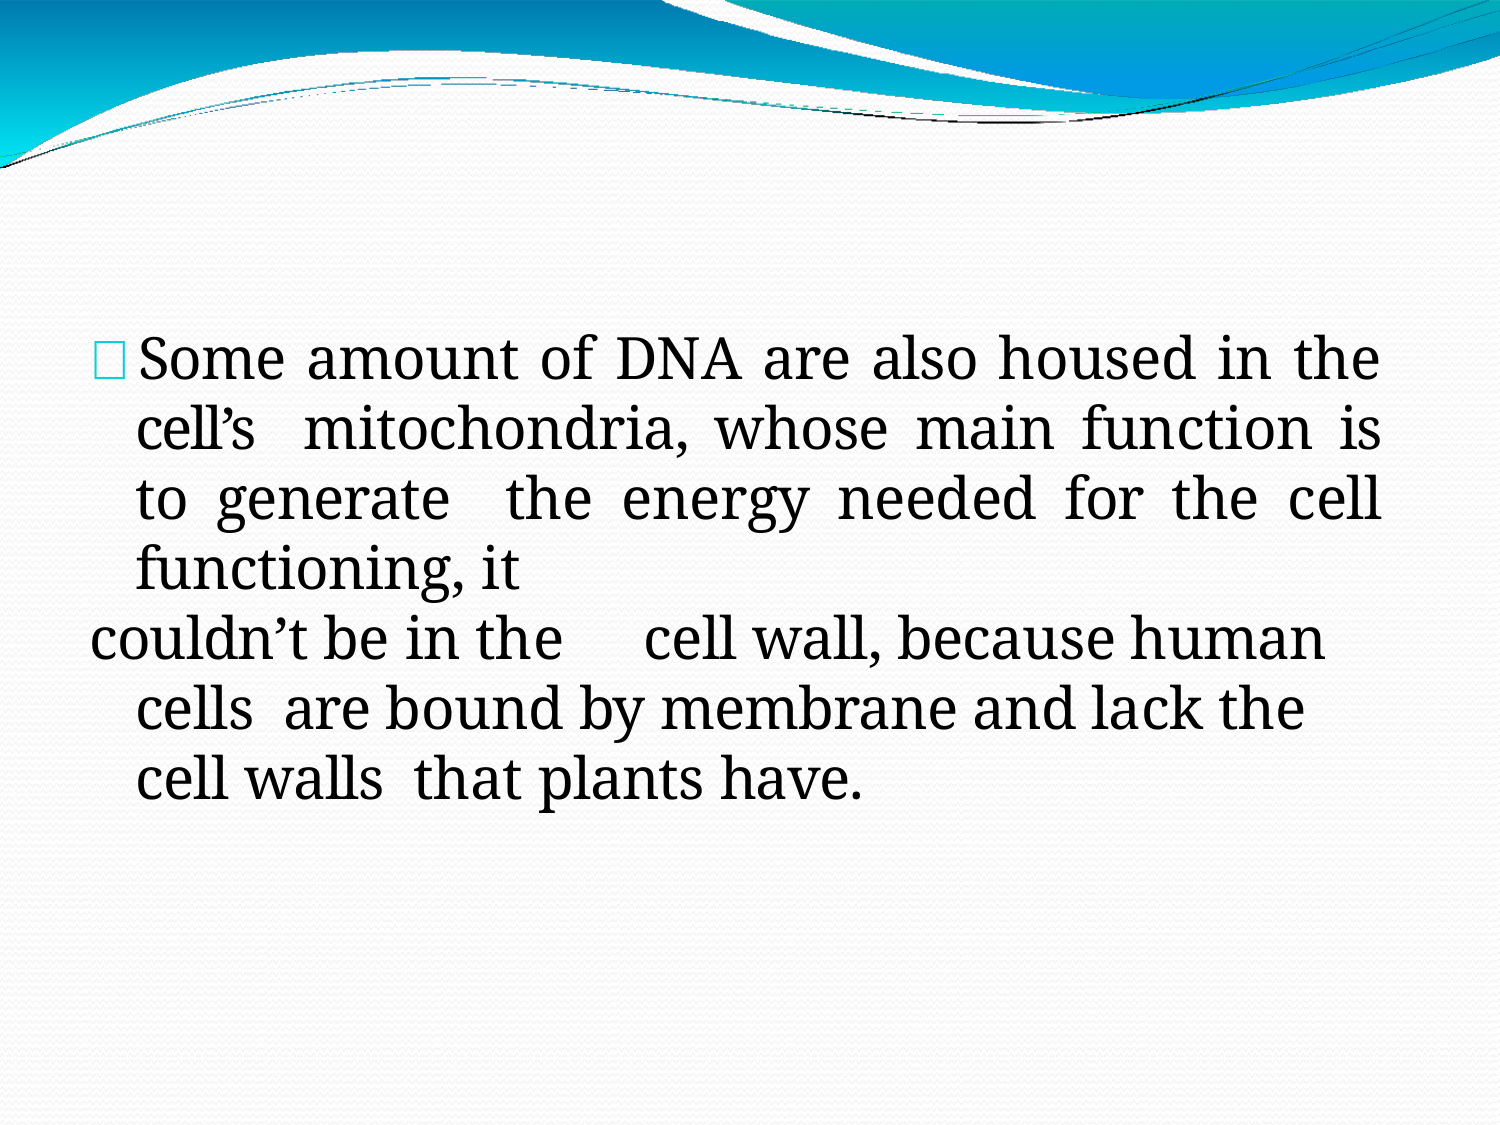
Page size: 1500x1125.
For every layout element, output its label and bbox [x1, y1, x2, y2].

text_box [0, 0, 1500, 1125]
